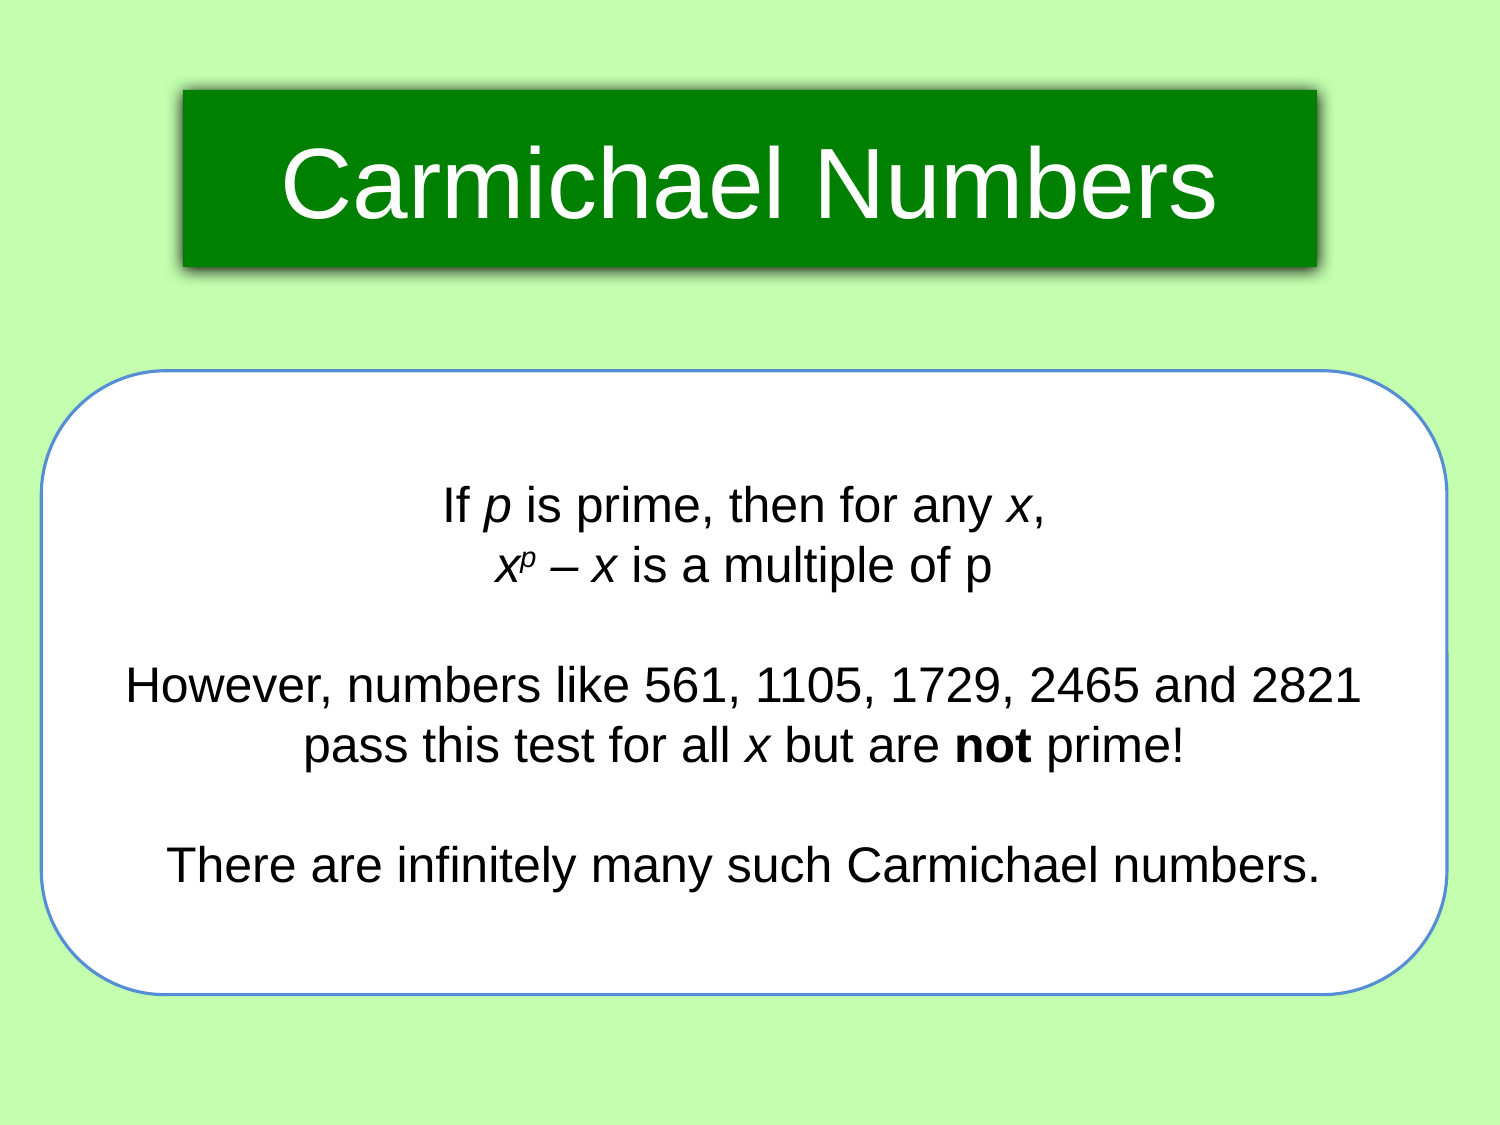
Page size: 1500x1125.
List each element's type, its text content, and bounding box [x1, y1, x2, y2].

text_box Carmichael Numbers [182, 89, 1317, 268]
text_box If p is prime, then for any x, xp – x is a multiple of p However, numbers like 561, 1105, 1729, 2465 and 2821 pass this test for all x but are not prime! There are infinitely many such Carmichael numbers. [39, 368, 1450, 997]
